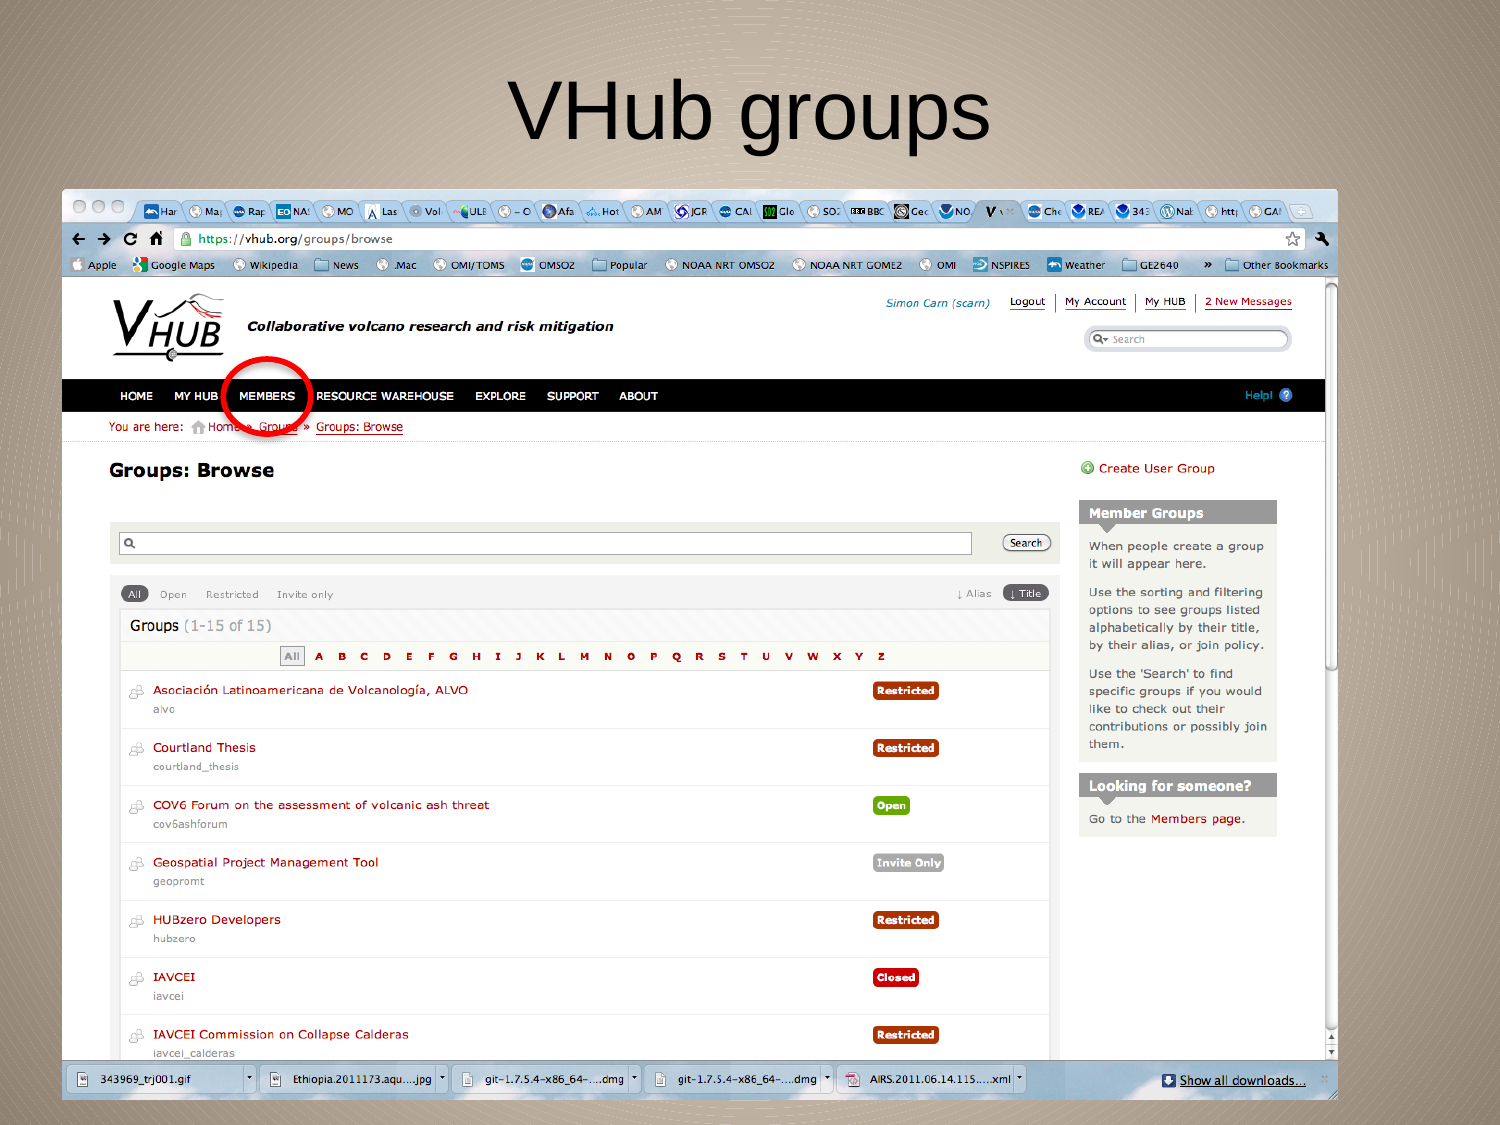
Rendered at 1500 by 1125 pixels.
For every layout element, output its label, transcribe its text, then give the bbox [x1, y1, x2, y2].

picture [62, 189, 1338, 1101]
title VHub groups [75, 12, 1425, 200]
